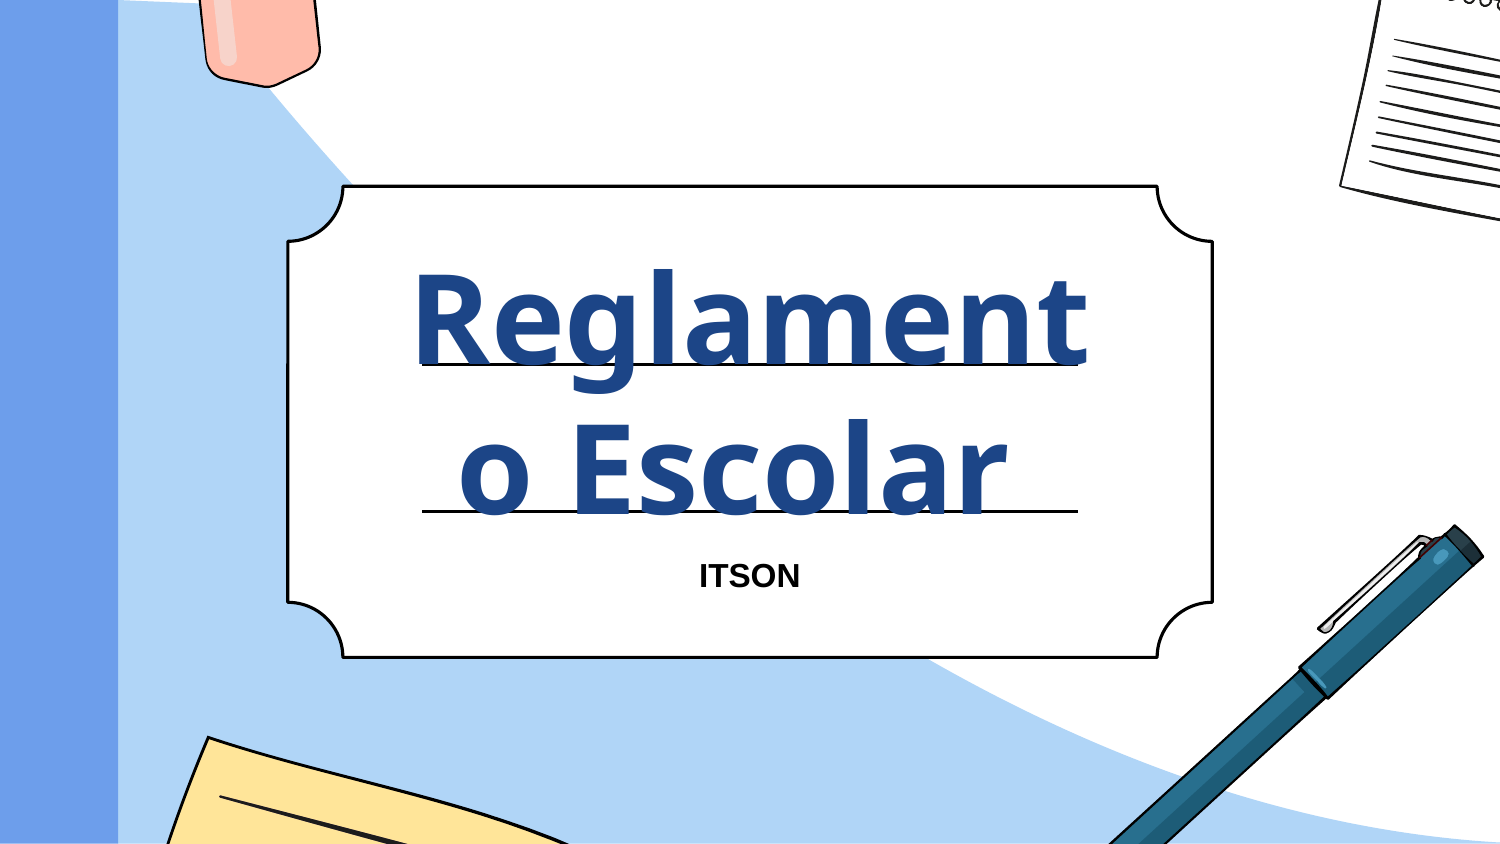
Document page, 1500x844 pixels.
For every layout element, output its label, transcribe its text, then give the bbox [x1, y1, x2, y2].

title Reglamento Escolar [385, 239, 1115, 527]
subtitle ITSON [385, 539, 1115, 598]
